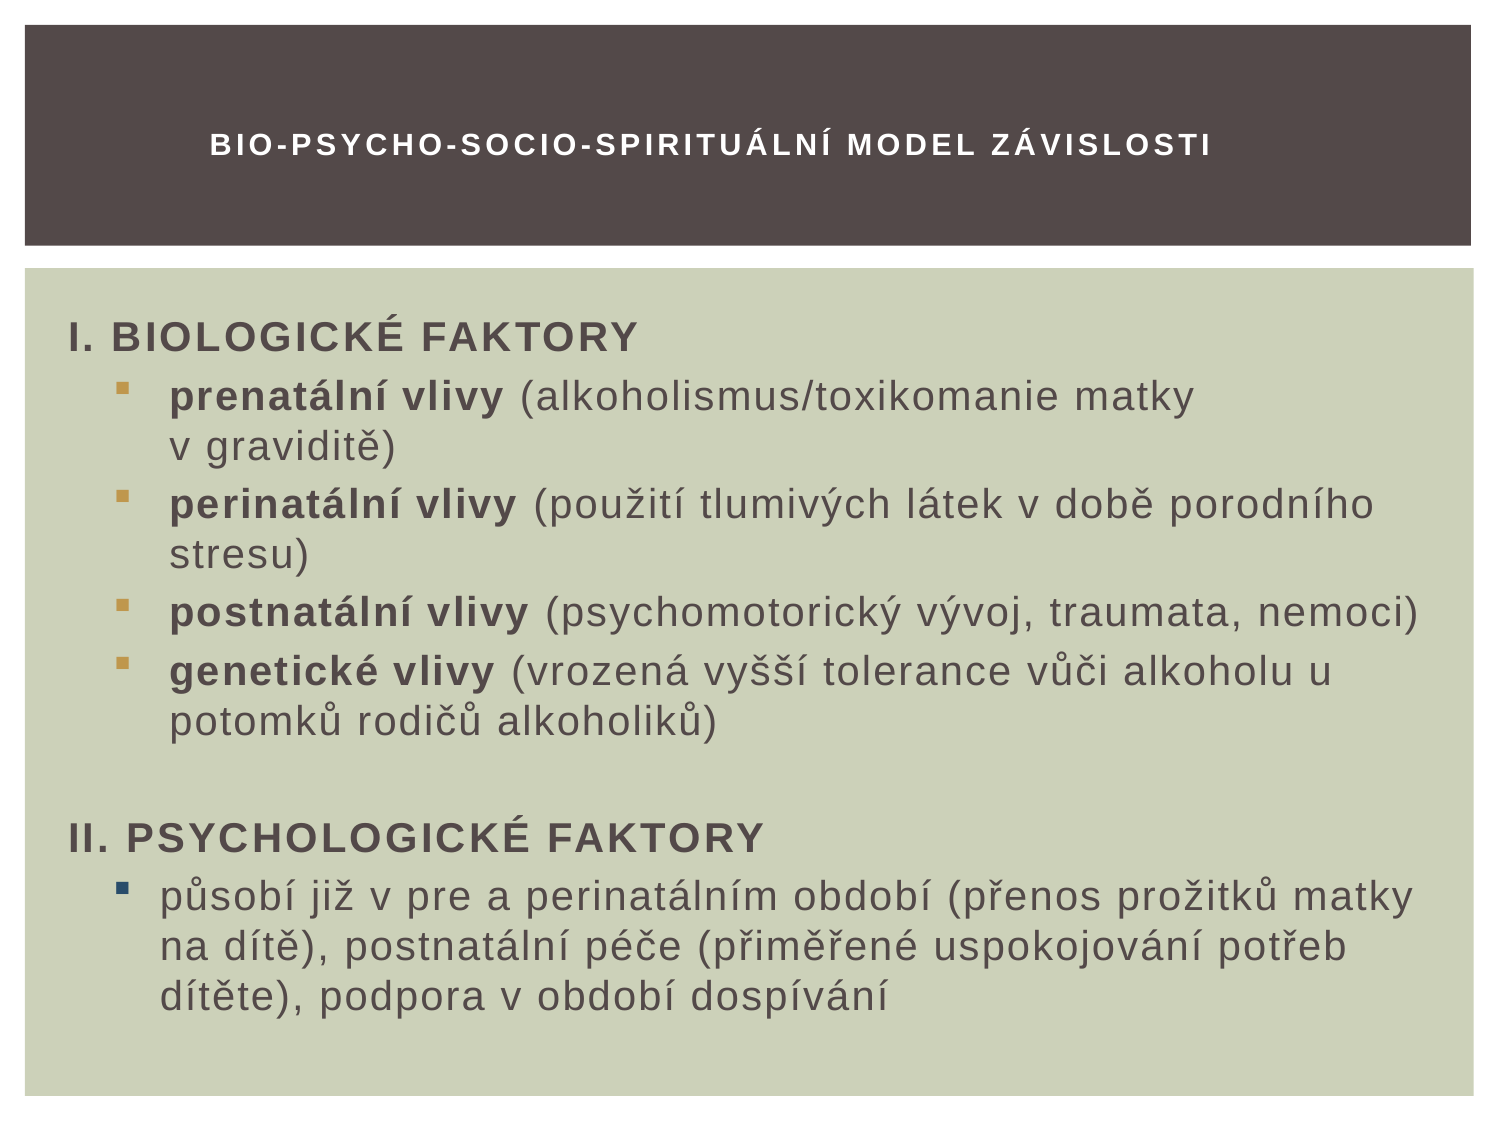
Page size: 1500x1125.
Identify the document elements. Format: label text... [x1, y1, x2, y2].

list I. BIOLOGICKÉ FAKTORY prenatální vlivy (alkoholismus/toxikomanie matky v graviditě) perinatální vlivy (použití tlumivých látek v době porodního stresu) postnatální vlivy (psychomotorický vývoj, traumata, nemoci) genetické vlivy (vrozená vyšší tolerance vůči alkoholu u potomků rodičů alkoholiků) II. PSYCHOLOGICKÉ FAKTORY působí již v pre a perinatálním období (přenos prožitků matky na dítě), postnatální péče (přiměřené uspokojování potřeb dítěte), podpora v období dospívání [53, 302, 1447, 1059]
title Bio-psycho-socio-spirituální model závislosti [41, 42, 1383, 244]
